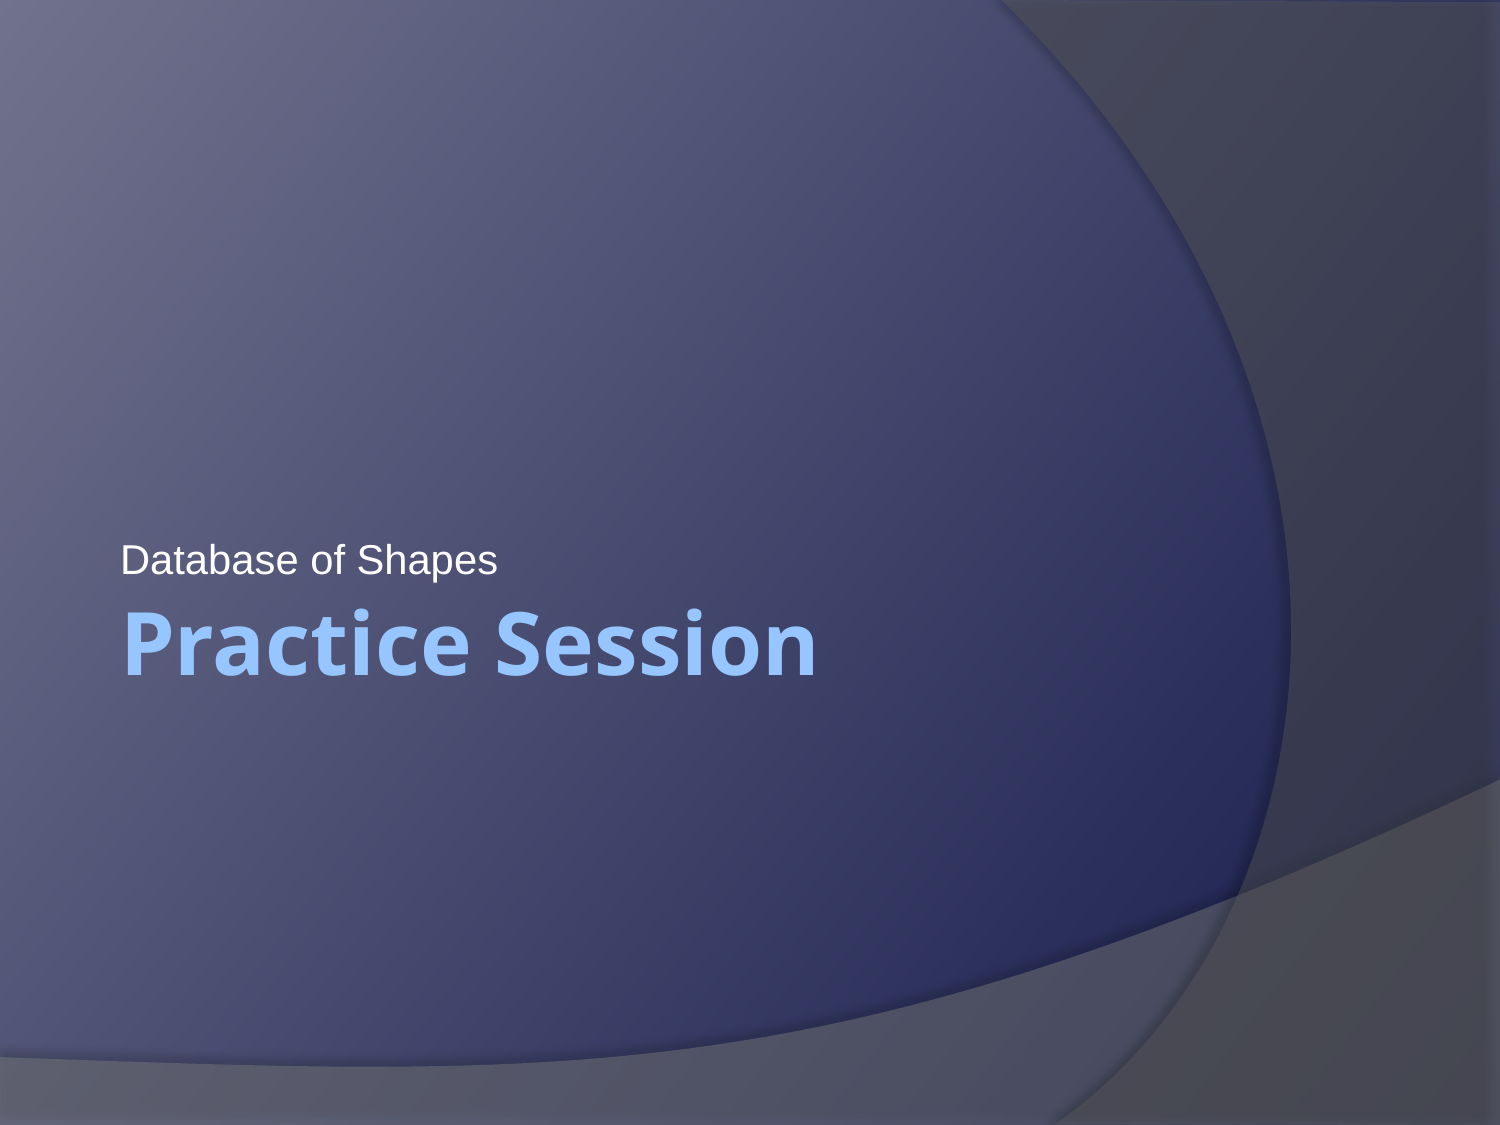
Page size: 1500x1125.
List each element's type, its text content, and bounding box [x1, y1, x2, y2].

title Practice Session [112, 587, 1200, 888]
list Database of Shapes [112, 407, 1200, 583]
